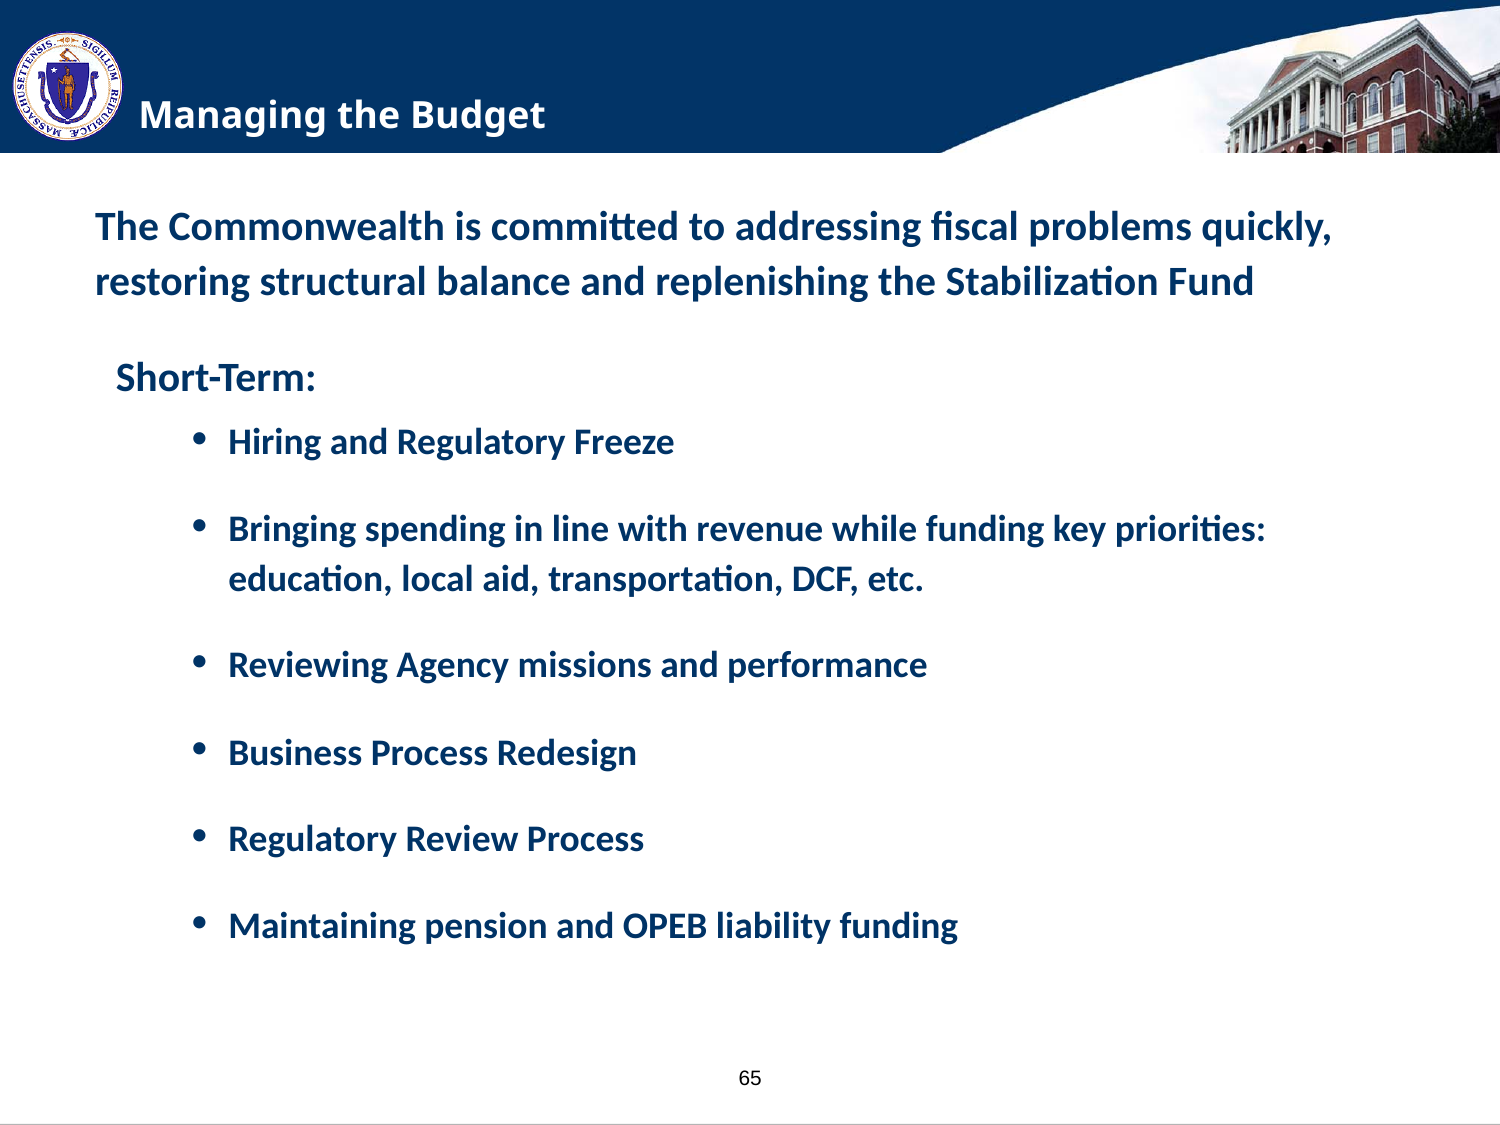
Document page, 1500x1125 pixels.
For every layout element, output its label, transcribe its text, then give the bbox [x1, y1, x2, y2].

list The Commonwealth is committed to addressing fiscal problems quickly, restoring structural balance and replenishing the Stabilization Fund [87, 185, 1353, 971]
picture [0, 0, 1500, 153]
title Managing the Budget [138, 79, 1311, 137]
text_box Short-Term: Hiring and Regulatory Freeze Bringing spending in line with revenue while funding key priorities: education, local aid, transportation, DCF, etc. Reviewing Agency missions and performance Business Process Redesign Regulatory Review Process Maintaining pension and OPEB liability funding [108, 337, 1374, 1110]
text_box [28, 177, 1490, 322]
